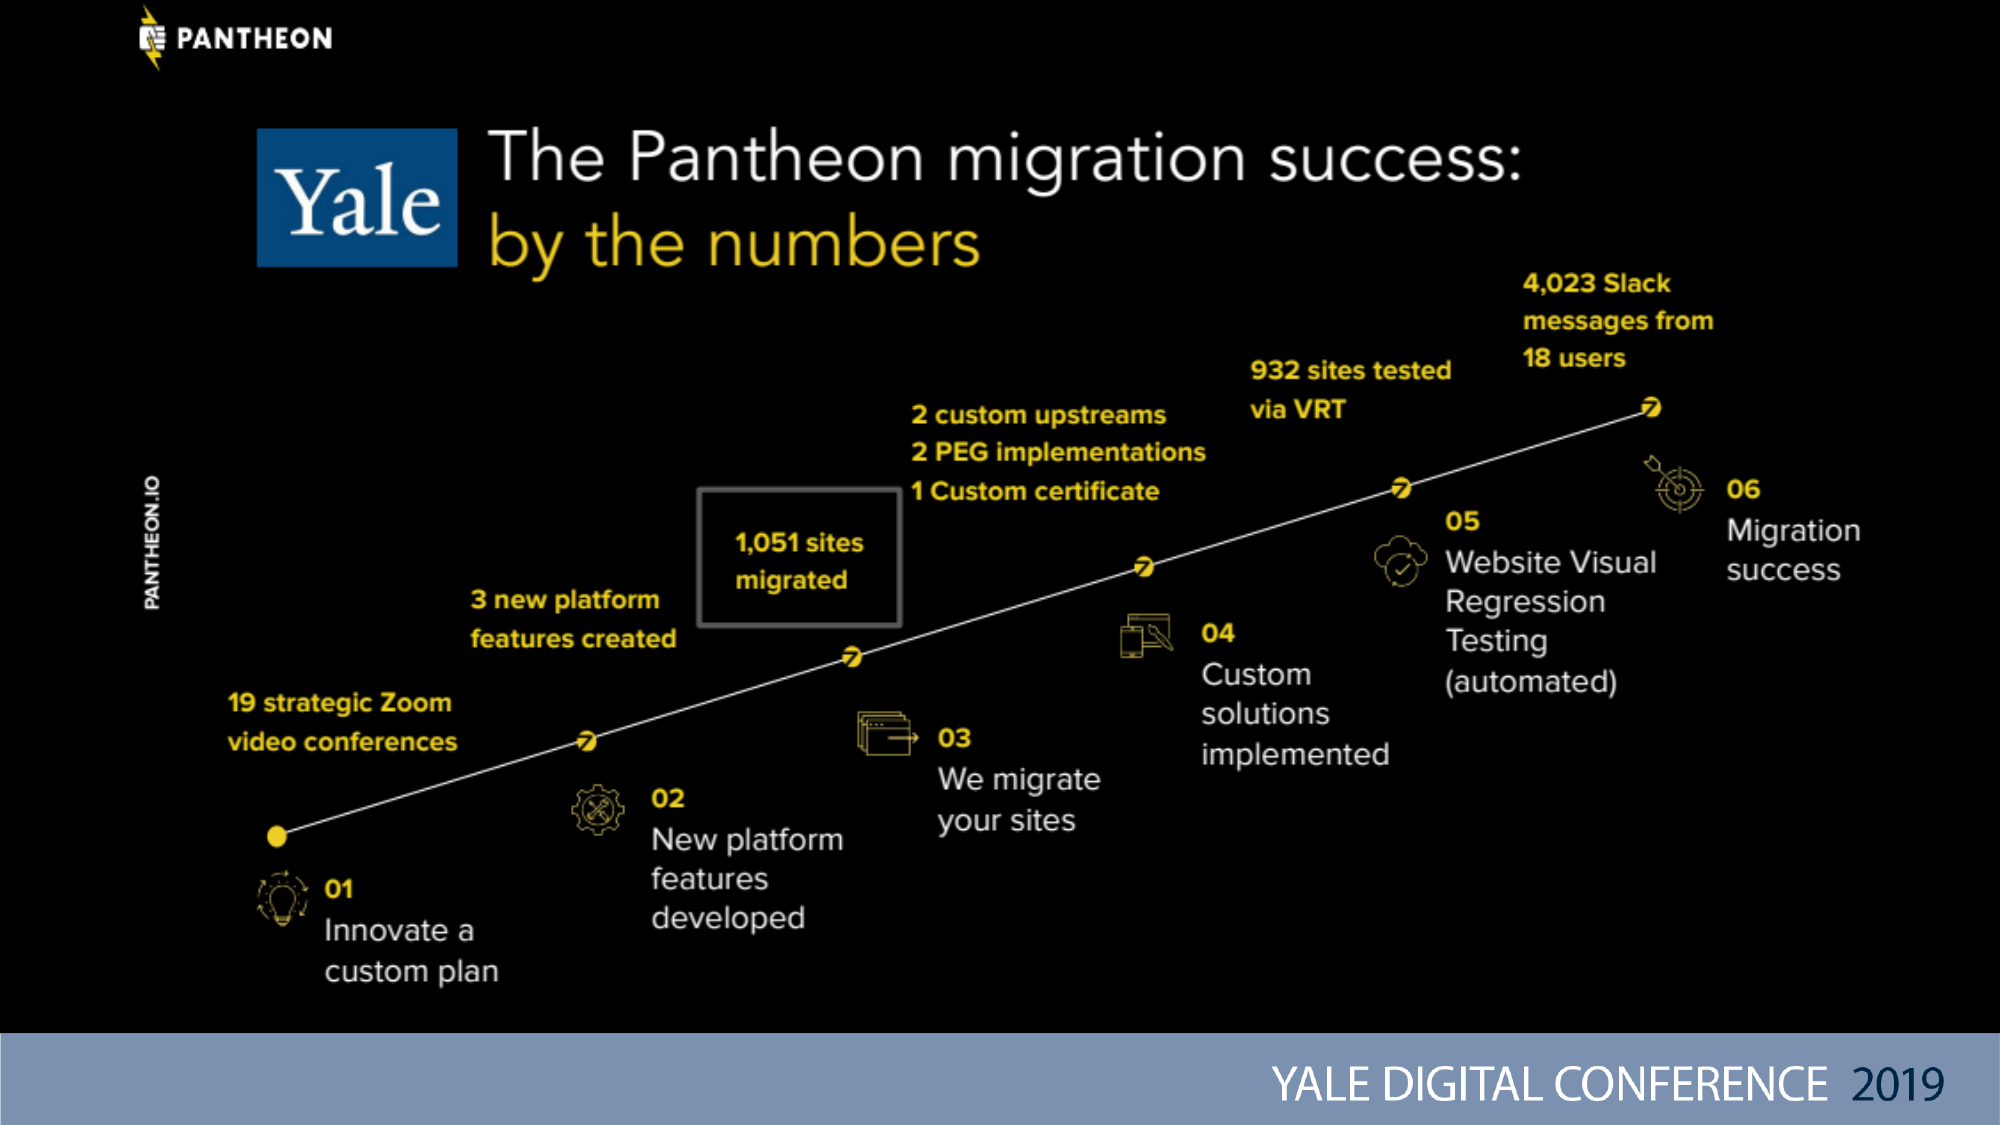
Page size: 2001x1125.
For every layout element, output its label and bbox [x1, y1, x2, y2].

text_box [0, 0, 2000, 1034]
picture [134, 0, 1865, 990]
picture [0, 1034, 2000, 1125]
